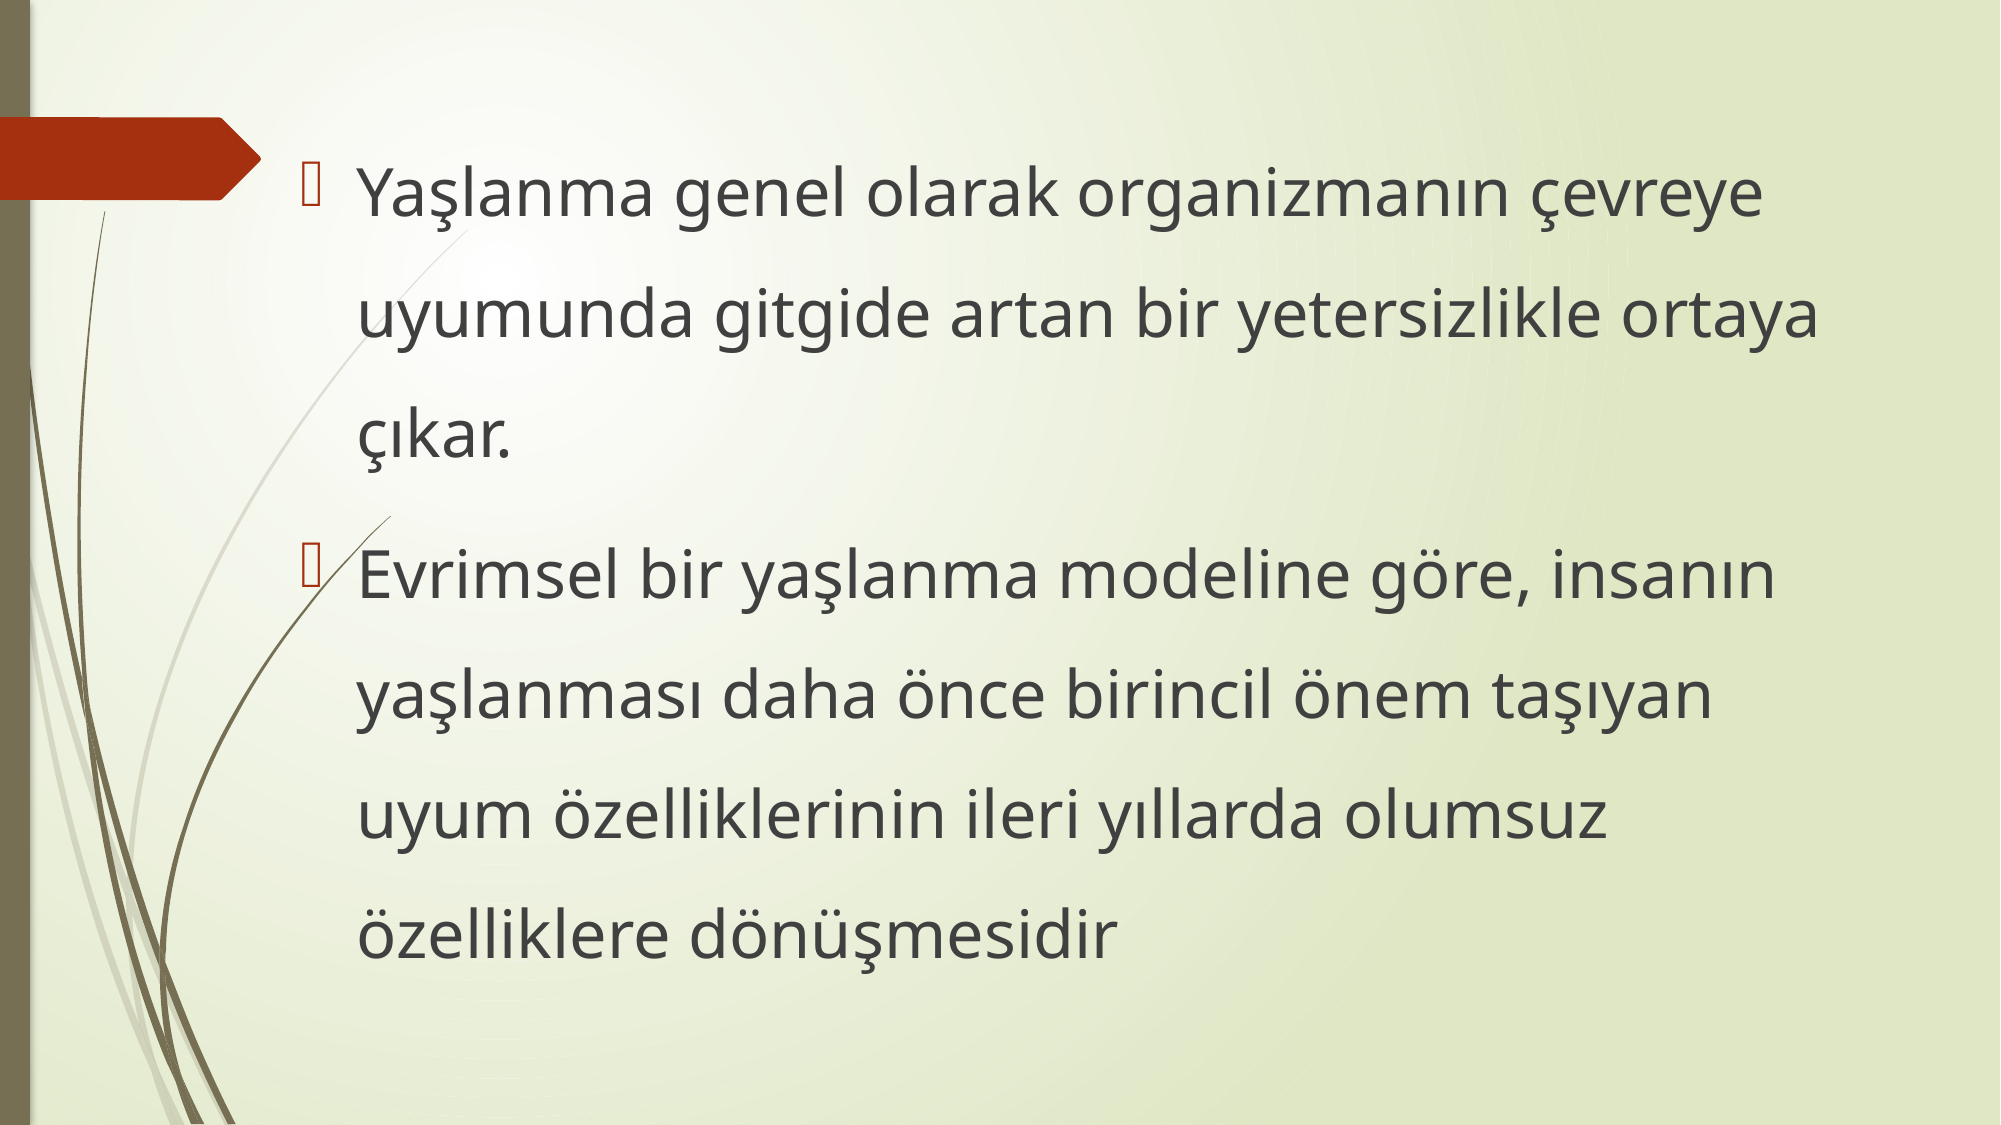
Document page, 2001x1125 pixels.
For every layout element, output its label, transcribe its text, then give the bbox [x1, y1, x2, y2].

list Yaşlanma genel olarak organizmanın çevreye uyumunda gitgide artan bir yetersizlikle ortaya çıkar. Evrimsel bir yaşlanma modeline göre, insanın yaşlanması daha önce birincil önem taşıyan uyum özelliklerinin ileri yıllarda olumsuz özelliklere dönüşmesidir [285, 102, 1888, 1083]
